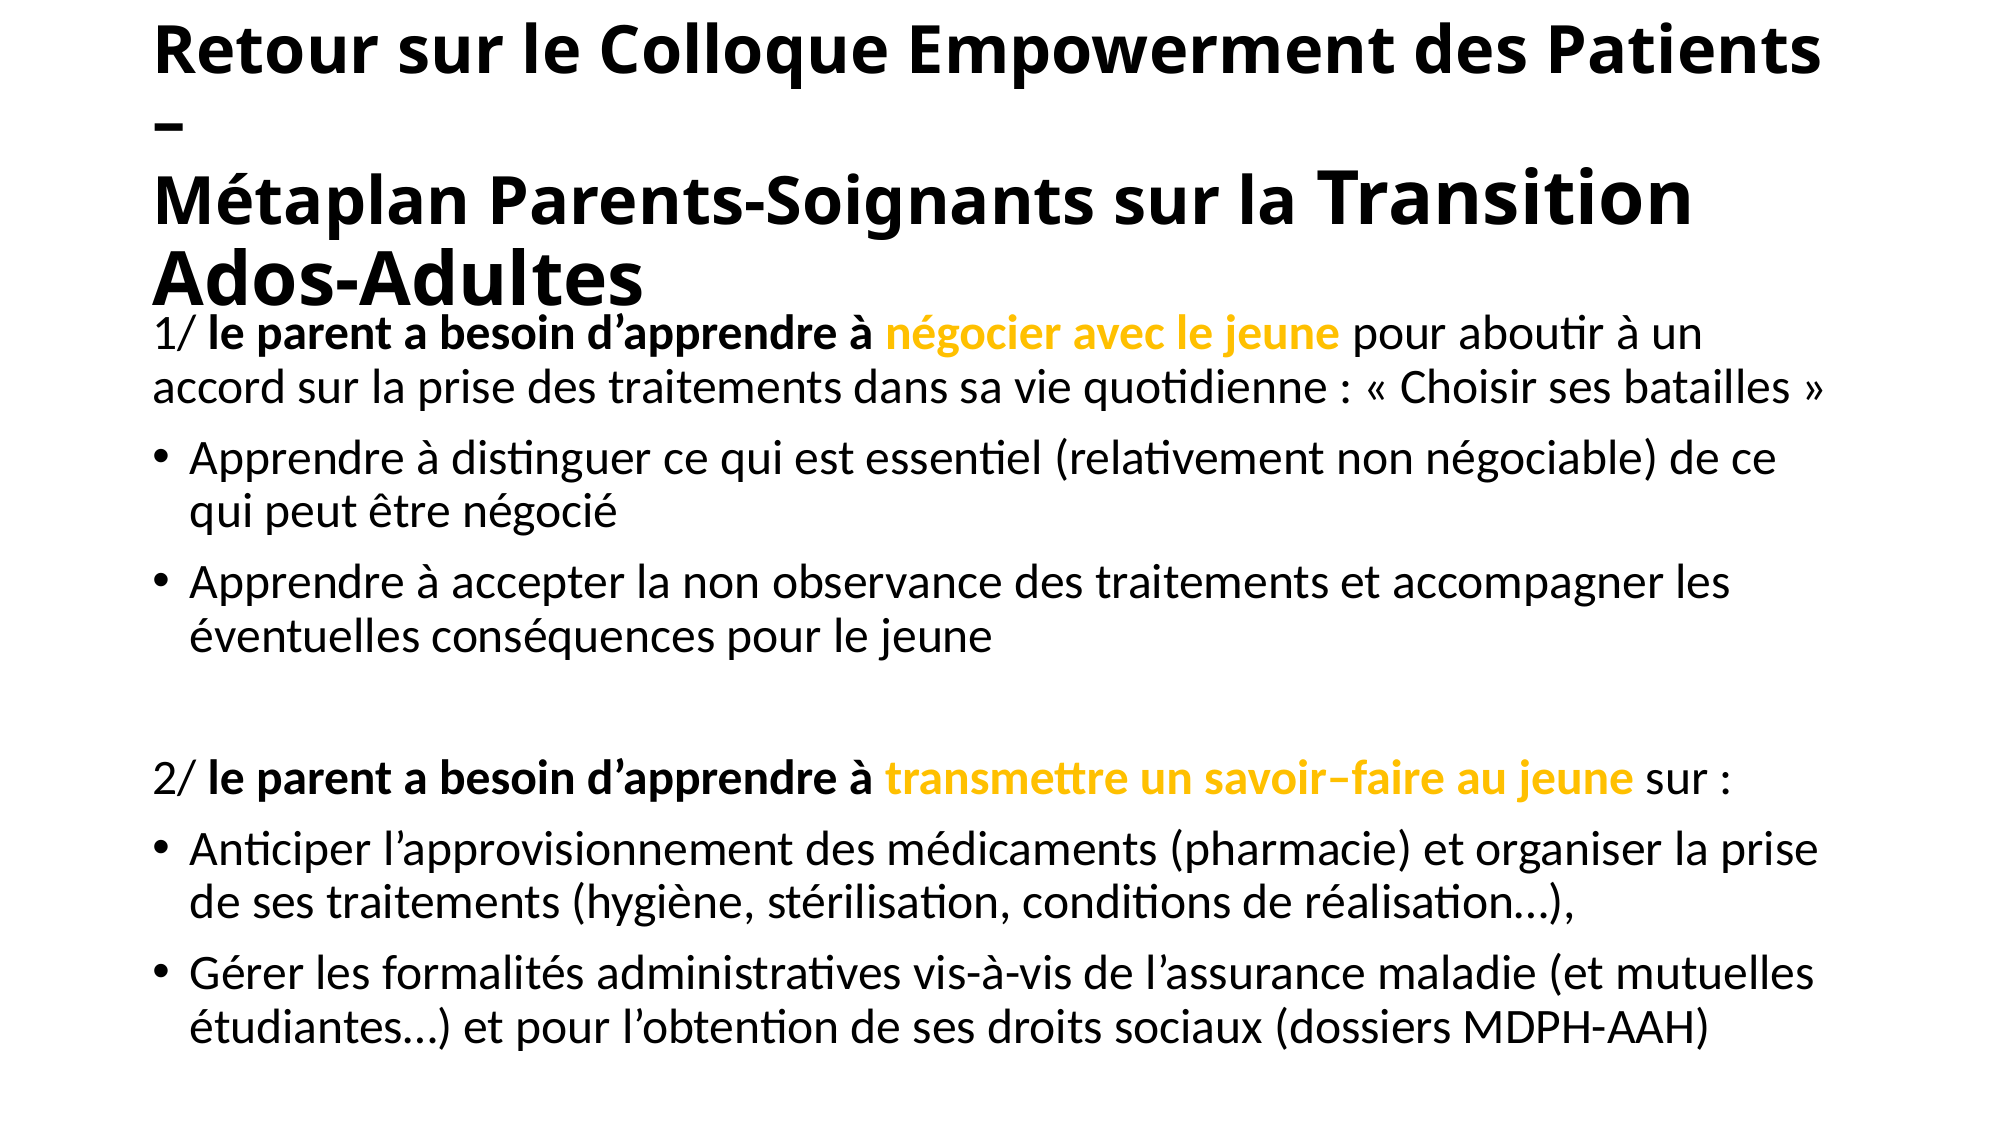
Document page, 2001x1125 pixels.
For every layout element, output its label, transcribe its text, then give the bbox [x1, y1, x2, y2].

list 1/ le parent a besoin d’apprendre à négocier avec le jeune pour aboutir à un accord sur la prise des traitements dans sa vie quotidienne : « Choisir ses batailles » Apprendre à distinguer ce qui est essentiel (relativement non négociable) de ce qui peut être négocié Apprendre à accepter la non observance des traitements et accompagner les éventuelles conséquences pour le jeune 2/ le parent a besoin d’apprendre à transmettre un savoir–faire au jeune sur : Anticiper l’approvisionnement des médicaments (pharmacie) et organiser la prise de ses traitements (hygiène, stérilisation, conditions de réalisation…), Gérer les formalités administratives vis-à-vis de l’assurance maladie (et mutuelles étudiantes…) et pour l’obtention de ses droits sociaux (dossiers MDPH-AAH) [137, 299, 1863, 1071]
title Retour sur le Colloque Empowerment des Patients – Métaplan Parents-Soignants sur la Transition Ados-Adultes [137, 59, 1863, 278]
